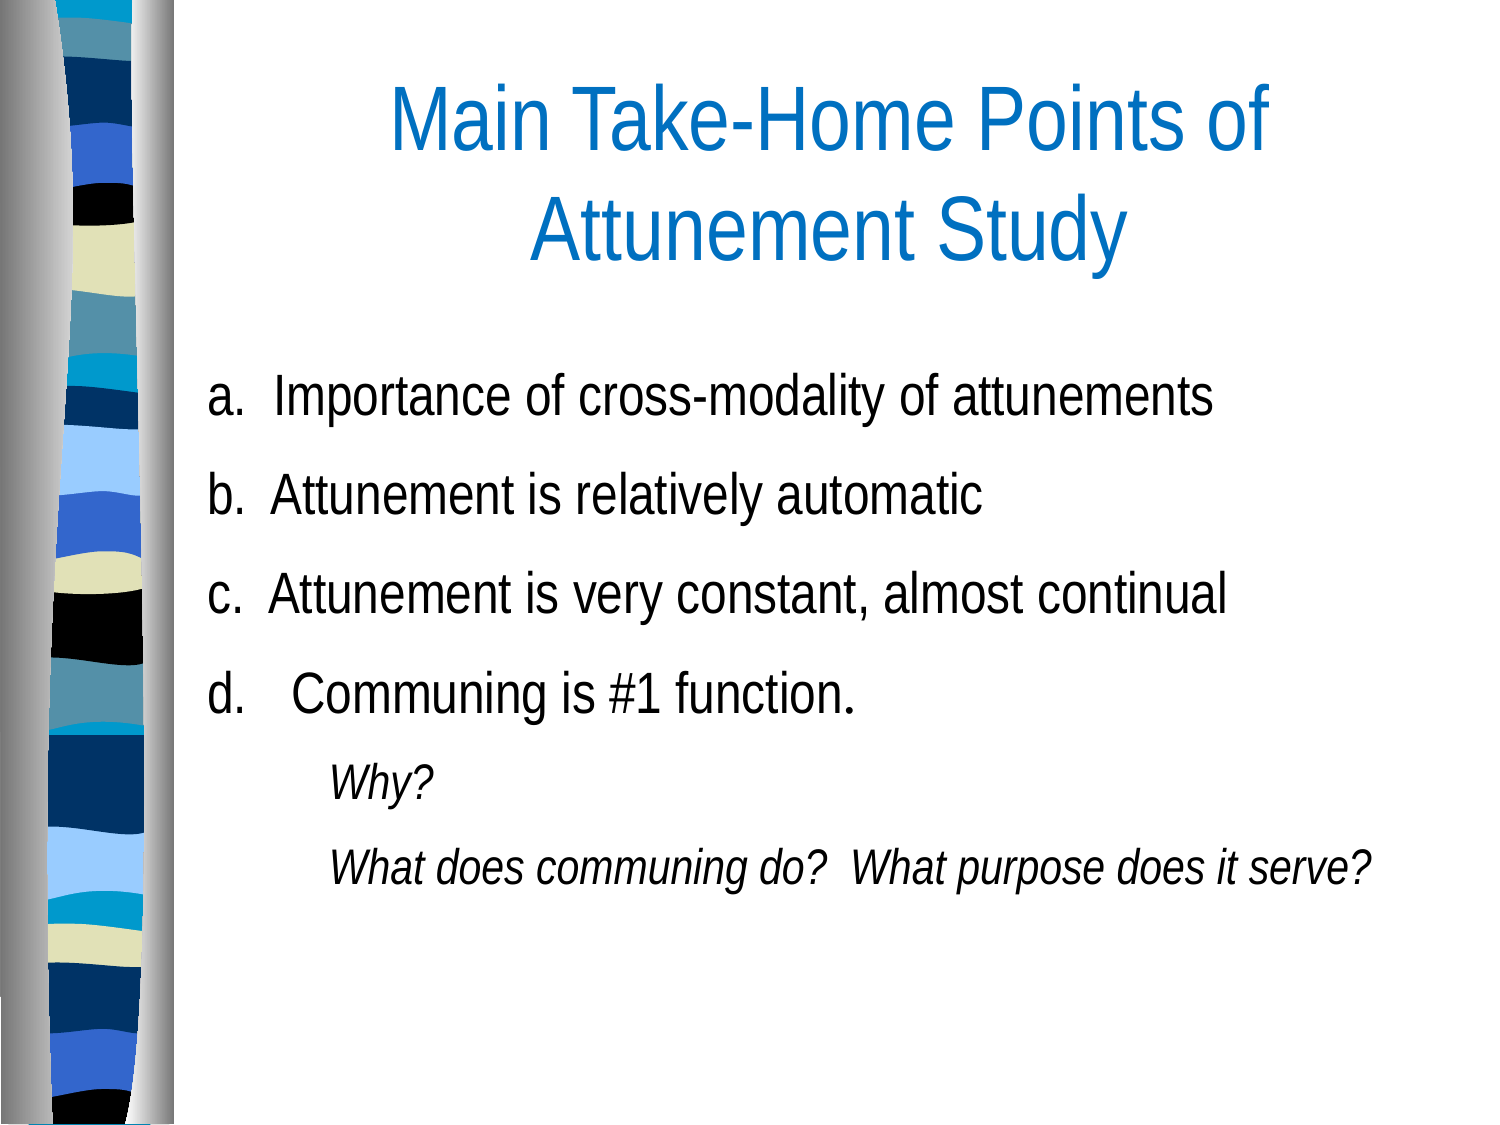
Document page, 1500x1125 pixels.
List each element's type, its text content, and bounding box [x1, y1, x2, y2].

text_box a. Importance of cross-modality of attunements b. Attunement is relatively automatic c. Attunement is very constant, almost continual Communing is #1 function. Why? What does communing do? What purpose does it serve? [192, 349, 1460, 903]
title Main Take-Home Points of Attunement Study [192, 75, 1468, 263]
